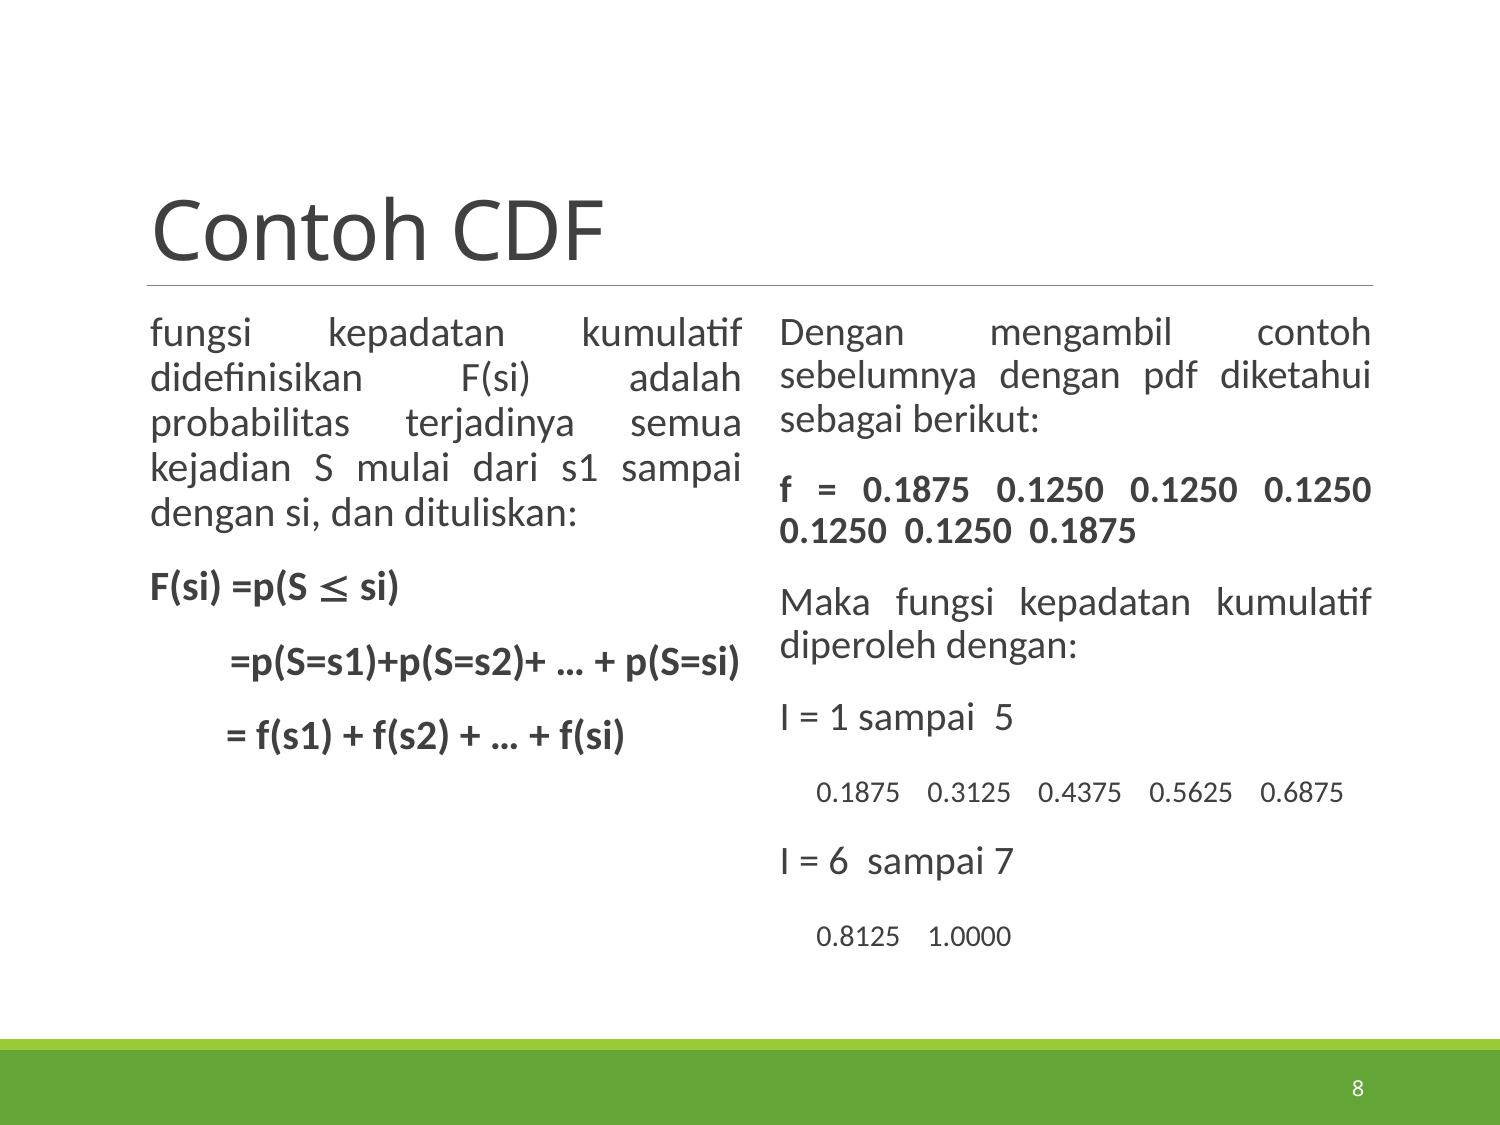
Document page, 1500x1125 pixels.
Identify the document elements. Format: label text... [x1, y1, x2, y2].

slide_number 8 [1218, 1059, 1380, 1120]
list Dengan mengambil contoh sebelumnya dengan pdf diketahui sebagai berikut: f = 0.1875 0.1250 0.1250 0.1250 0.1250 0.1250 0.1875 Maka fungsi kepadatan kumulatif diperoleh dengan: I = 1 sampai 5 0.1875 0.3125 0.4375 0.5625 0.6875 I = 6 sampai 7 0.8125 1.0000 [765, 302, 1373, 963]
list fungsi kepadatan kumulatif didefinisikan F(si) adalah probabilitas terjadinya semua kejadian S mulai dari s1 sampai dengan si, dan dituliskan: F(si) =p(S  si) =p(S=s1)+p(S=s2)+ … + p(S=si) = f(s1) + f(s2) + … + f(si) [135, 302, 743, 963]
title Contoh CDF [135, 47, 1373, 285]
